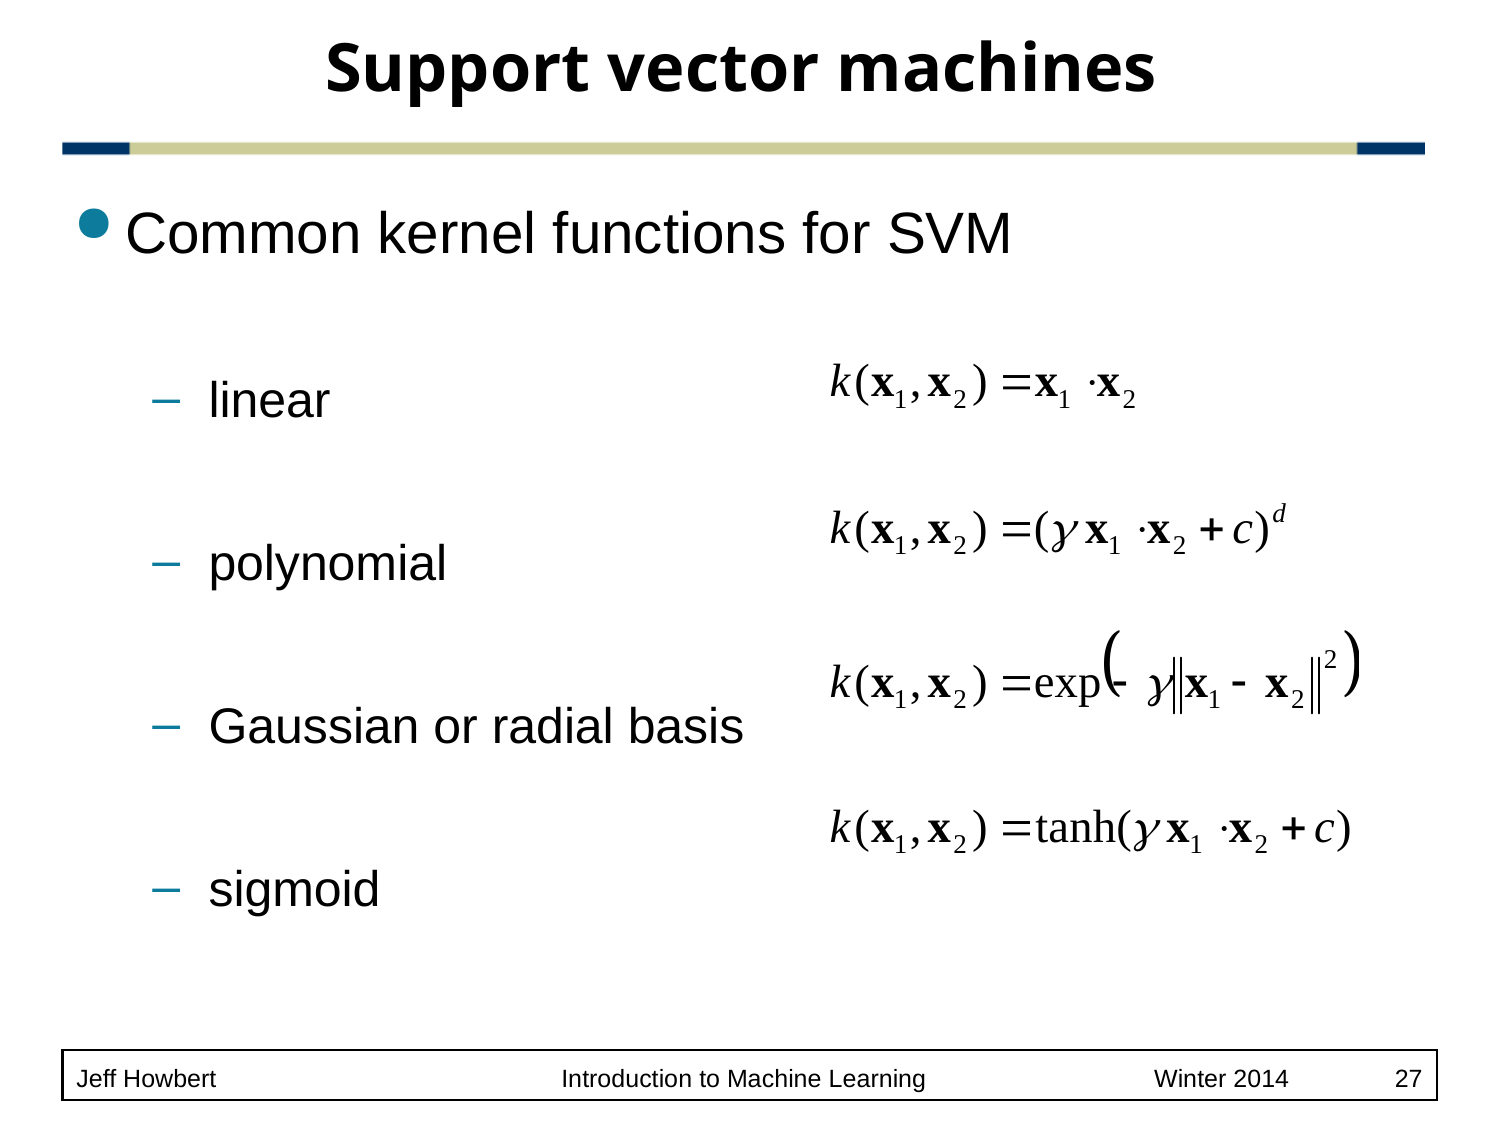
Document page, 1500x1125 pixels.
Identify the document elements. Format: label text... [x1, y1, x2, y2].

list Common kernel functions for SVM linear polynomial Gaussian or radial basis sigmoid [61, 186, 1428, 1038]
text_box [822, 349, 1359, 863]
title Support vector machines [61, 24, 1422, 113]
